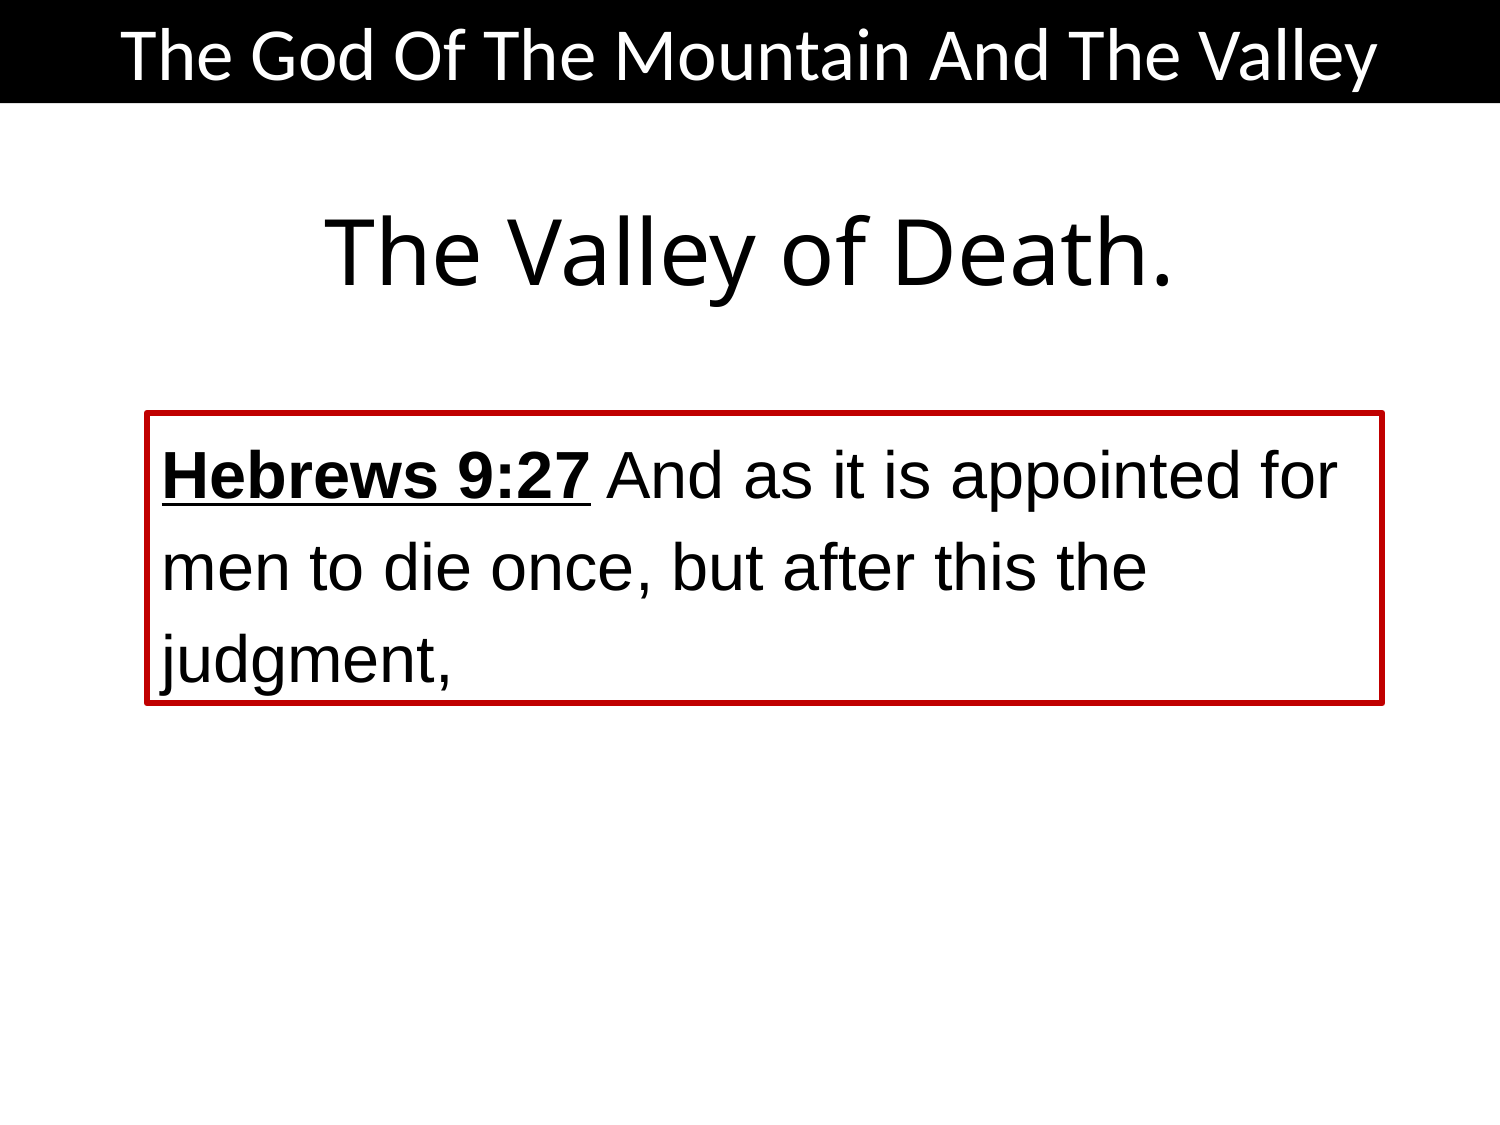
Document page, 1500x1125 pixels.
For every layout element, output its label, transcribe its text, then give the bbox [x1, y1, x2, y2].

text_box The God Of The Mountain And The Valley [0, 0, 1500, 104]
text_box The Valley of Death. [0, 169, 1500, 311]
text_box Hebrews 9:27 And as it is appointed for men to die once, but after this the judgment, [146, 412, 1383, 704]
